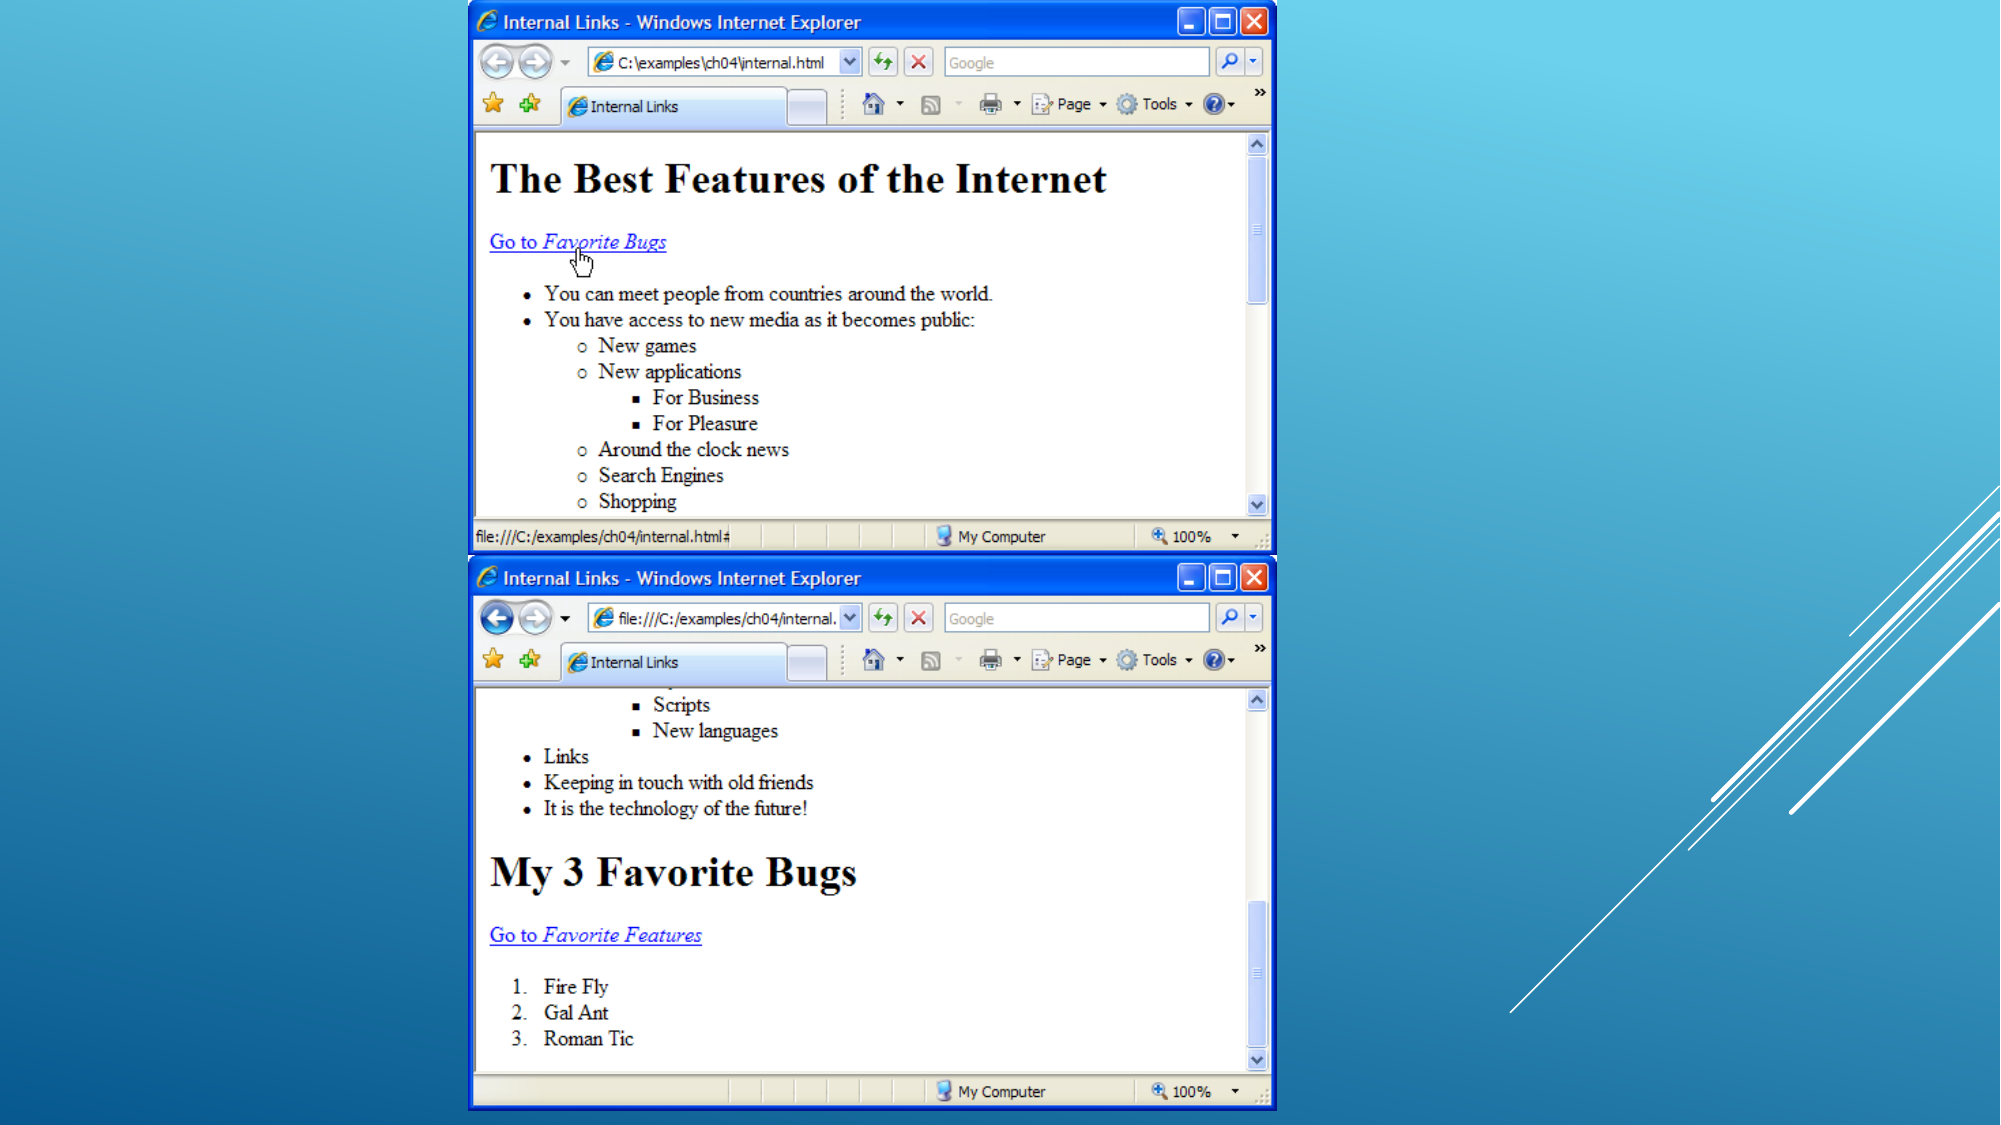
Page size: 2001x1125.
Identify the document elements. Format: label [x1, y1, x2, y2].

picture [468, 0, 1277, 1111]
